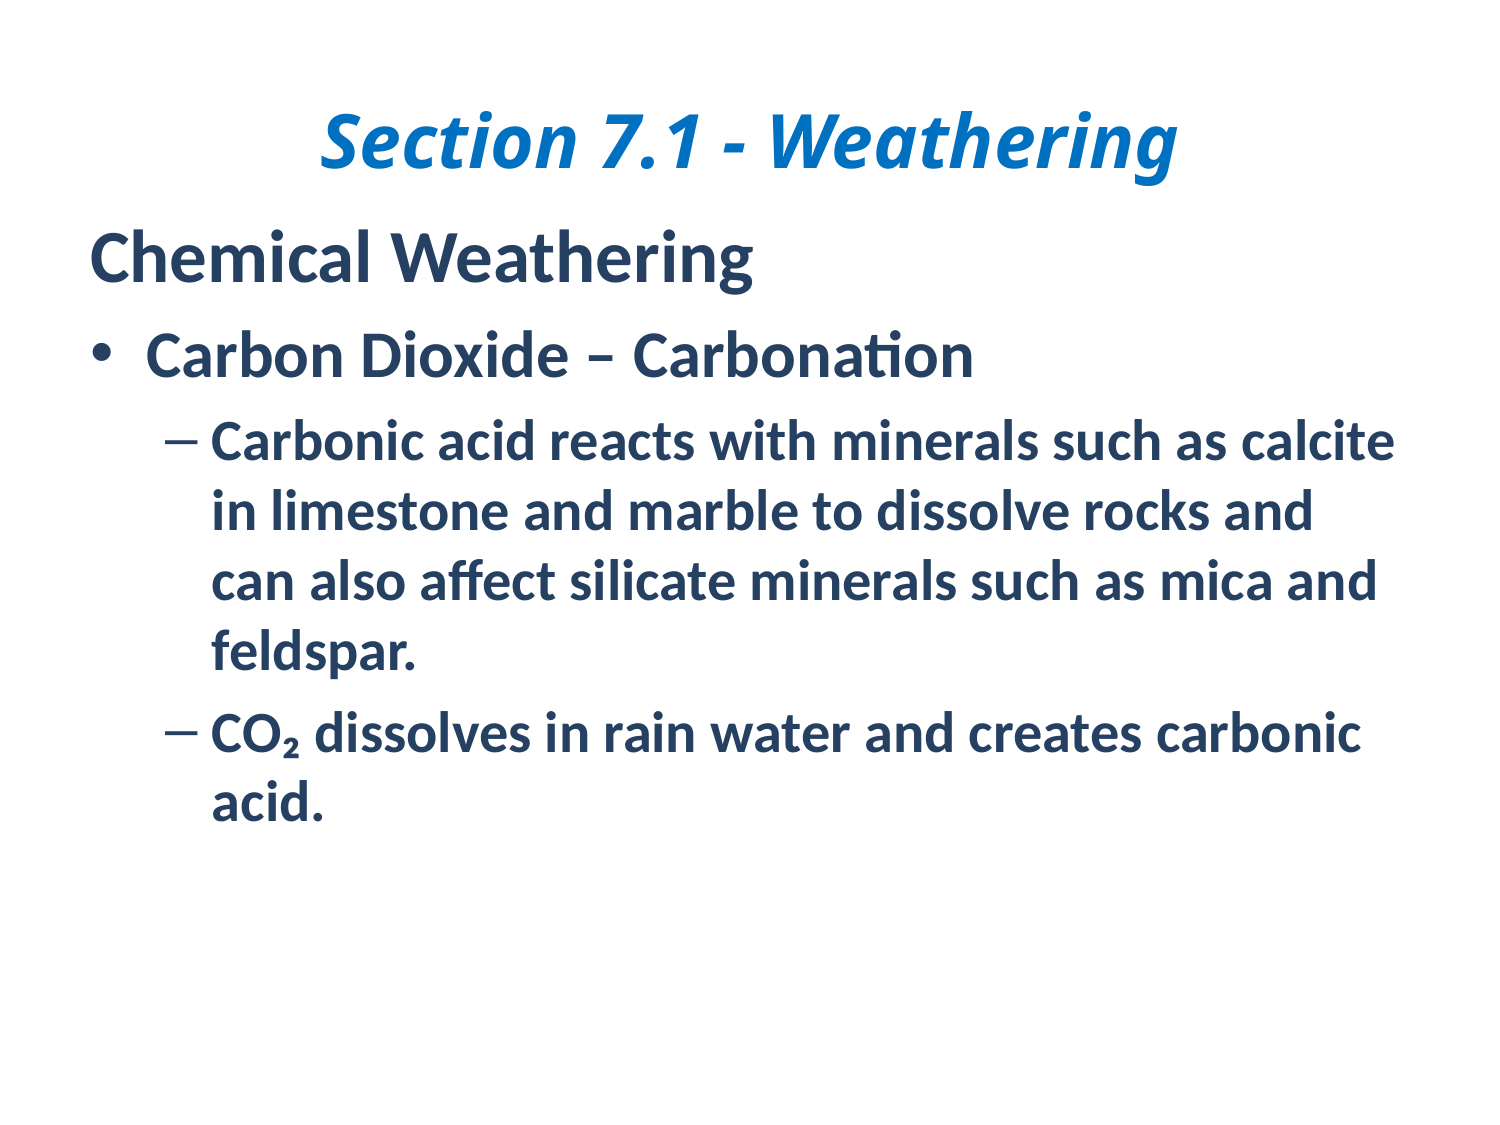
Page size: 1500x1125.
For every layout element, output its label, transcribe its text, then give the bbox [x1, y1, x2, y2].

list Chemical Weathering Carbon Dioxide – Carbonation Carbonic acid reacts with minerals such as calcite in limestone and marble to dissolve rocks and can also affect silicate minerals such as mica and feldspar. CO₂ dissolves in rain water and creates carbonic acid. [75, 200, 1425, 1088]
title Section 7.1 - Weathering [75, 45, 1425, 200]
